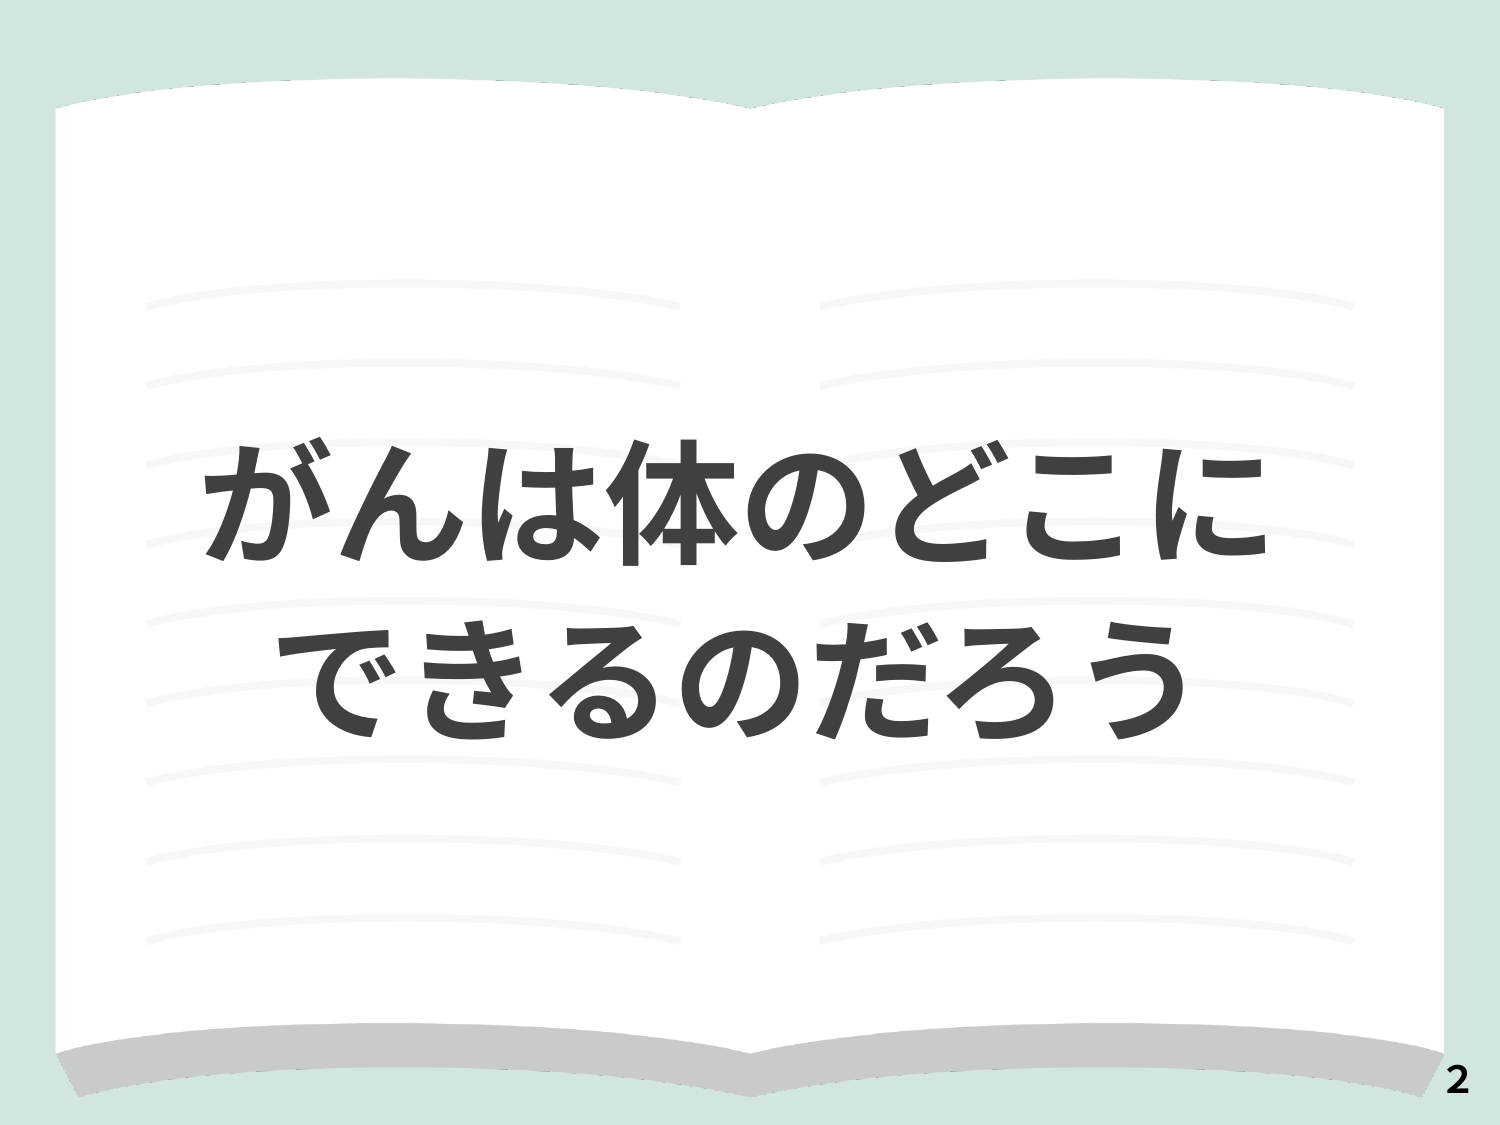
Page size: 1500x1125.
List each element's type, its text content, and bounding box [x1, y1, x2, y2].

picture [55, 78, 1444, 1097]
text_box がんは体のどこに できるのだろう [135, 397, 1341, 767]
text_box ２ [1422, 1044, 1495, 1113]
